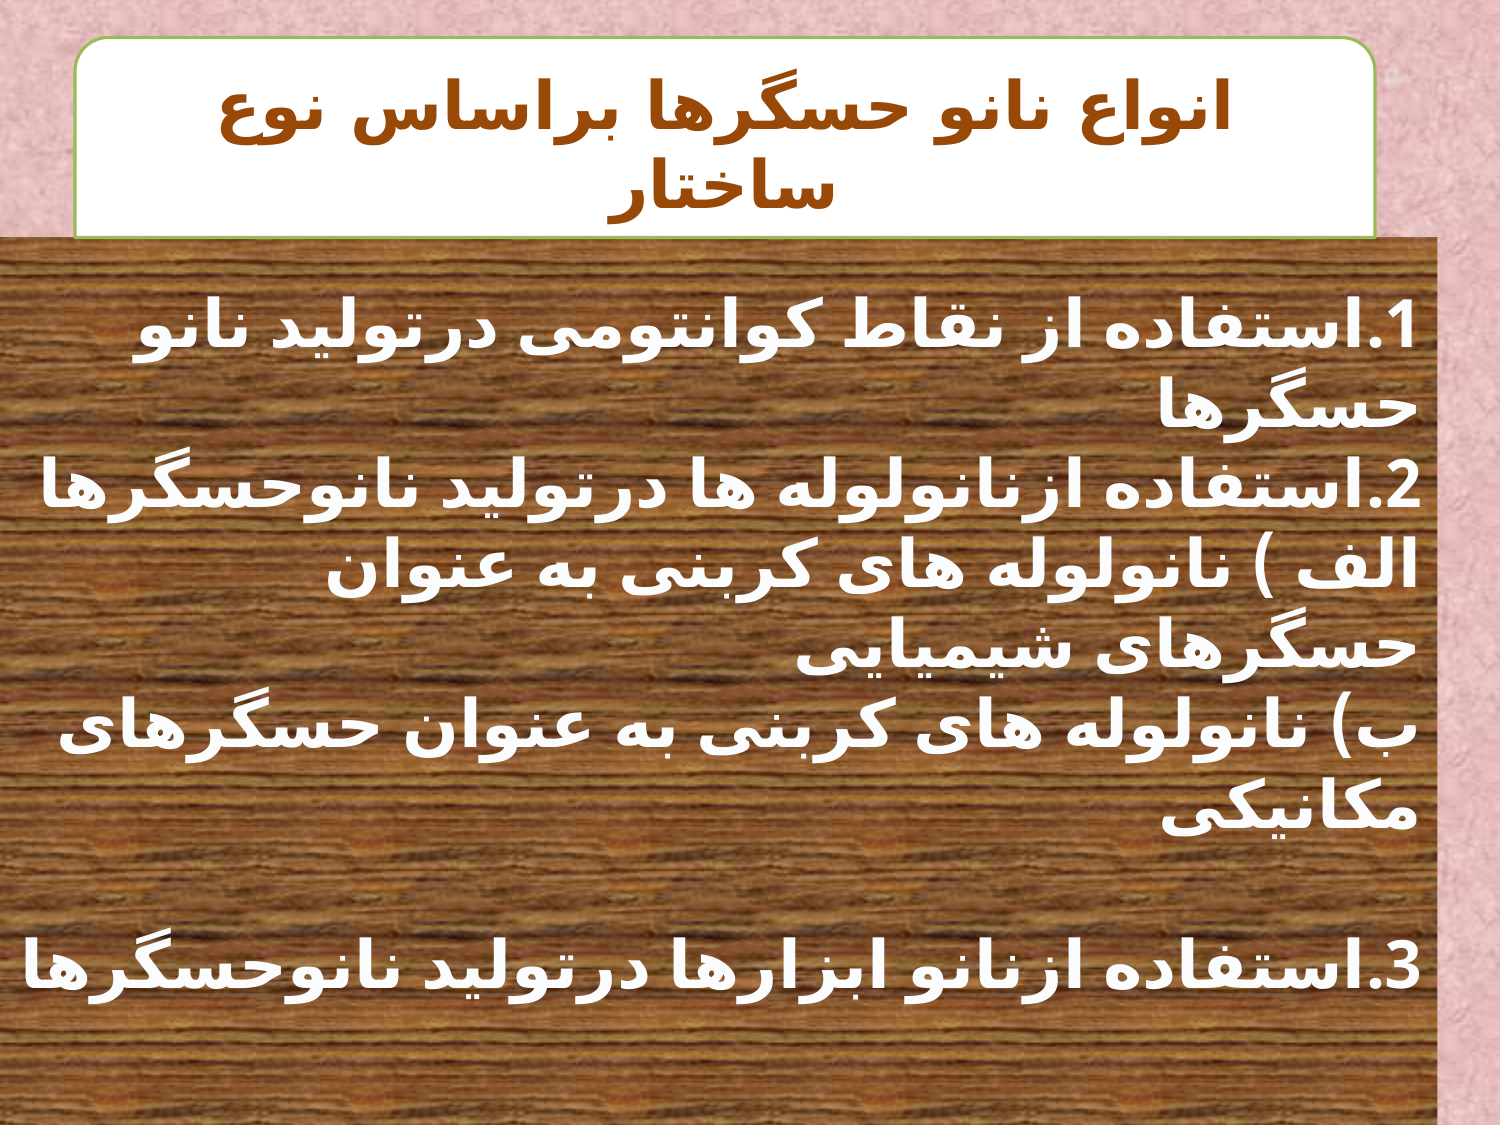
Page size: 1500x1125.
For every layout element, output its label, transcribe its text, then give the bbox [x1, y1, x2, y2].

slide_number 13 [1074, 1042, 1425, 1103]
picture [0, 0, 1500, 1125]
text_box انواع نانو حسگرها براساس نوع ساختار [73, 35, 1377, 240]
title 1.استفاده از نقاط کوانتومی درتولید نانو حسگرها 2.استفاده ازنانولوله ها درتولید نانوحسگرها الف ) نانولوله های کربنی به عنوان حسگرهای شیمیایی ب) نانولوله های کربنی به عنوان حسگرهای مکانیکی 3.استفاده ازنانو ابزارها درتوليد نانوحسگرها [0, 237, 1438, 1125]
